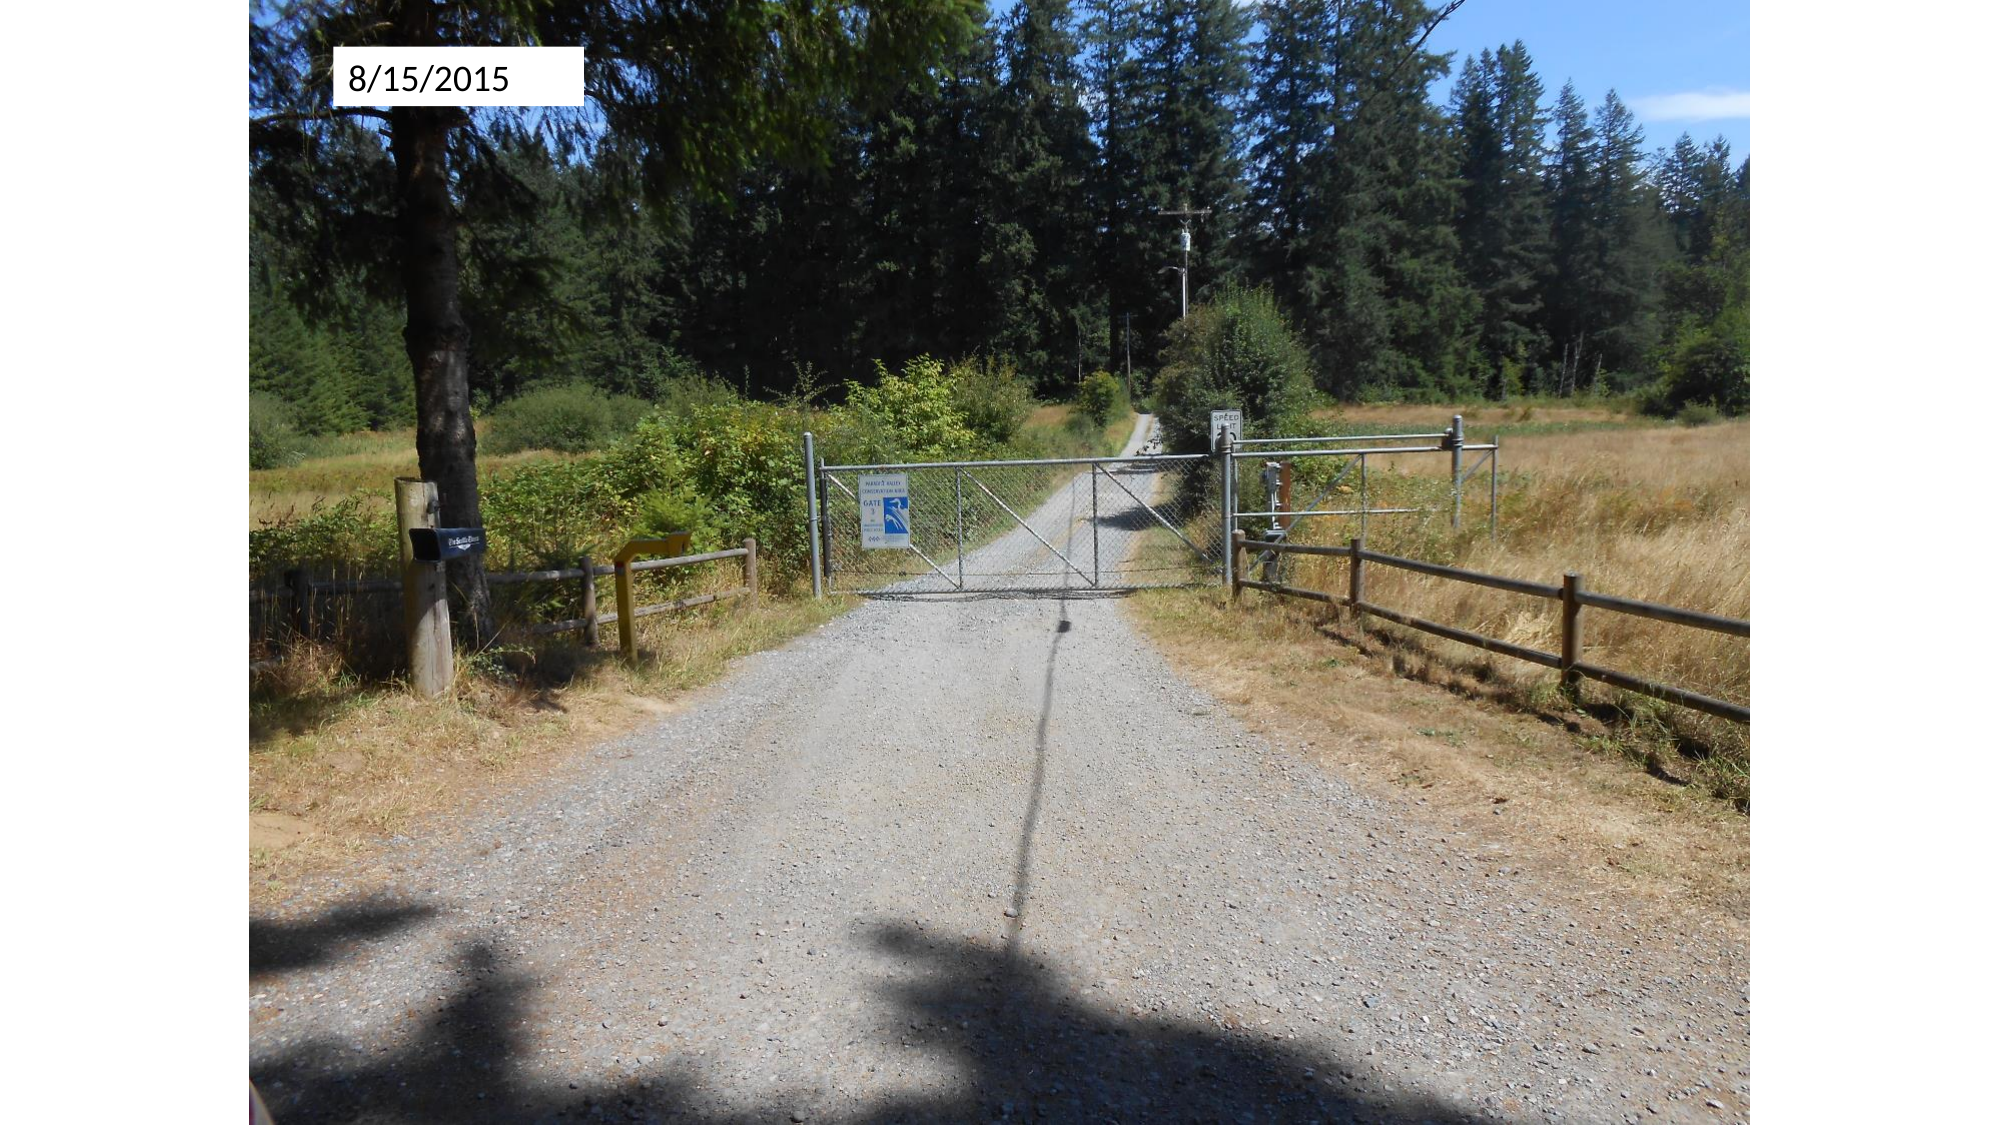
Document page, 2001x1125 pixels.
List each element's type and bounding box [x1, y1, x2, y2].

picture [249, 0, 1750, 1125]
